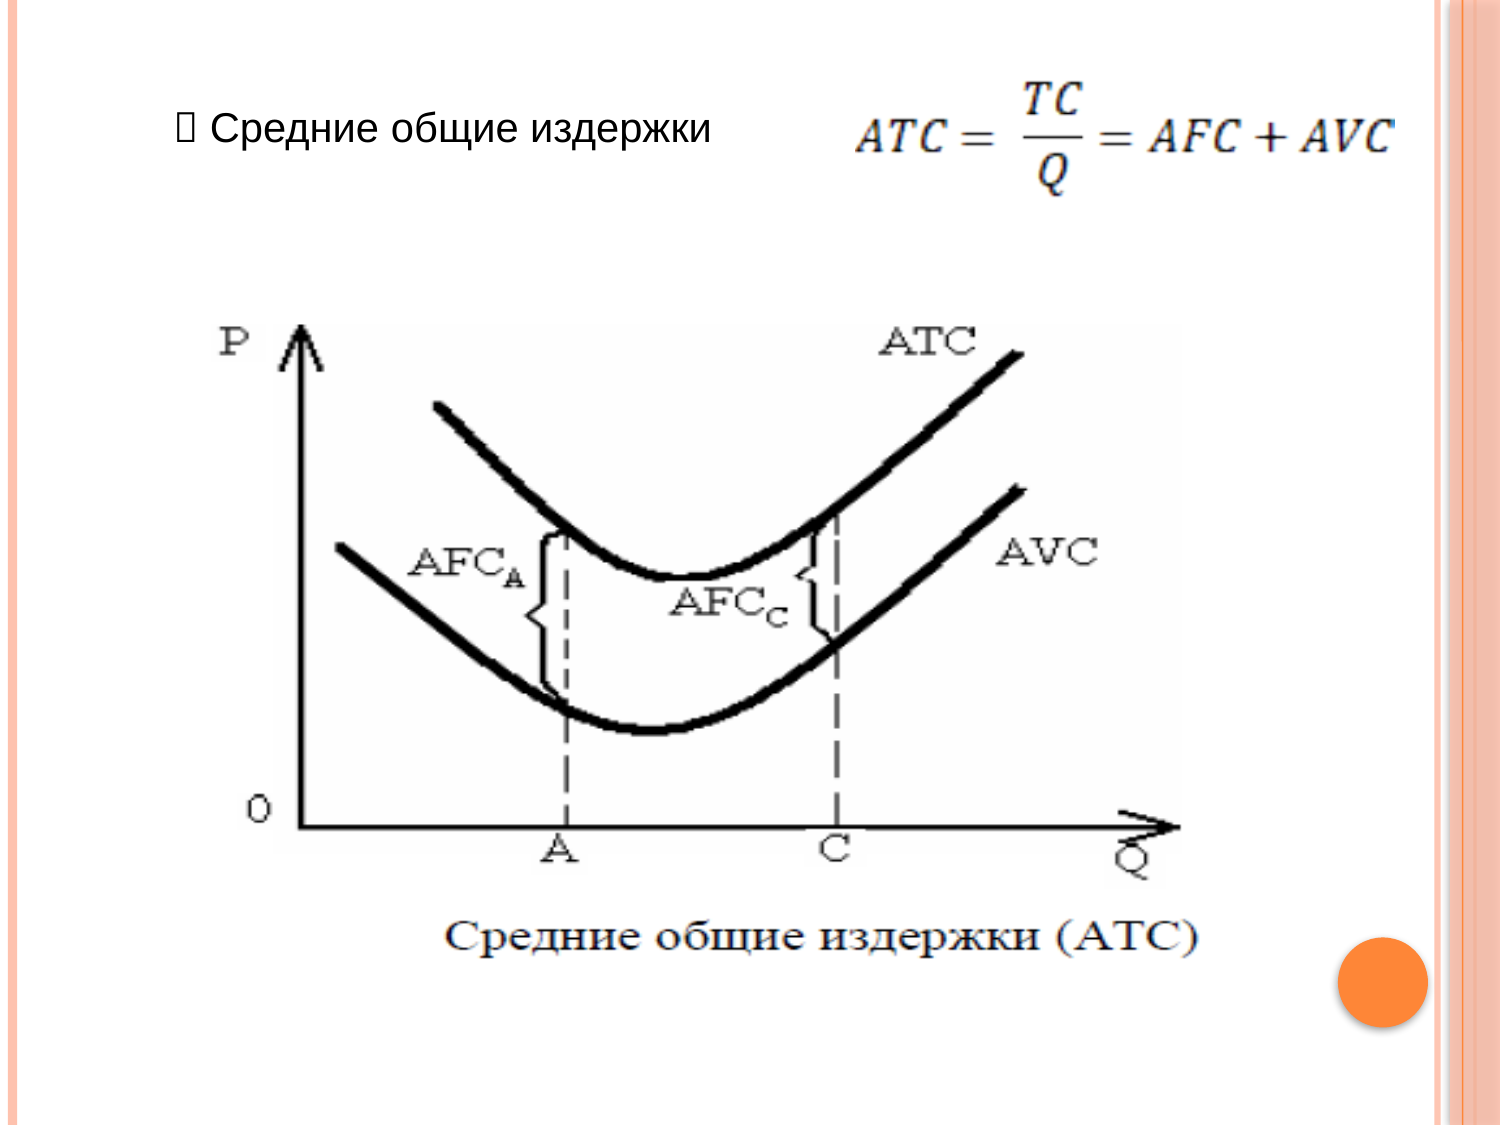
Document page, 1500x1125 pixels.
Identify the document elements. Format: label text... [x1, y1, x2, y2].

text_box  Средние общие издержки [158, 93, 739, 159]
picture [854, 79, 1395, 209]
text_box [186, 279, 1302, 1021]
